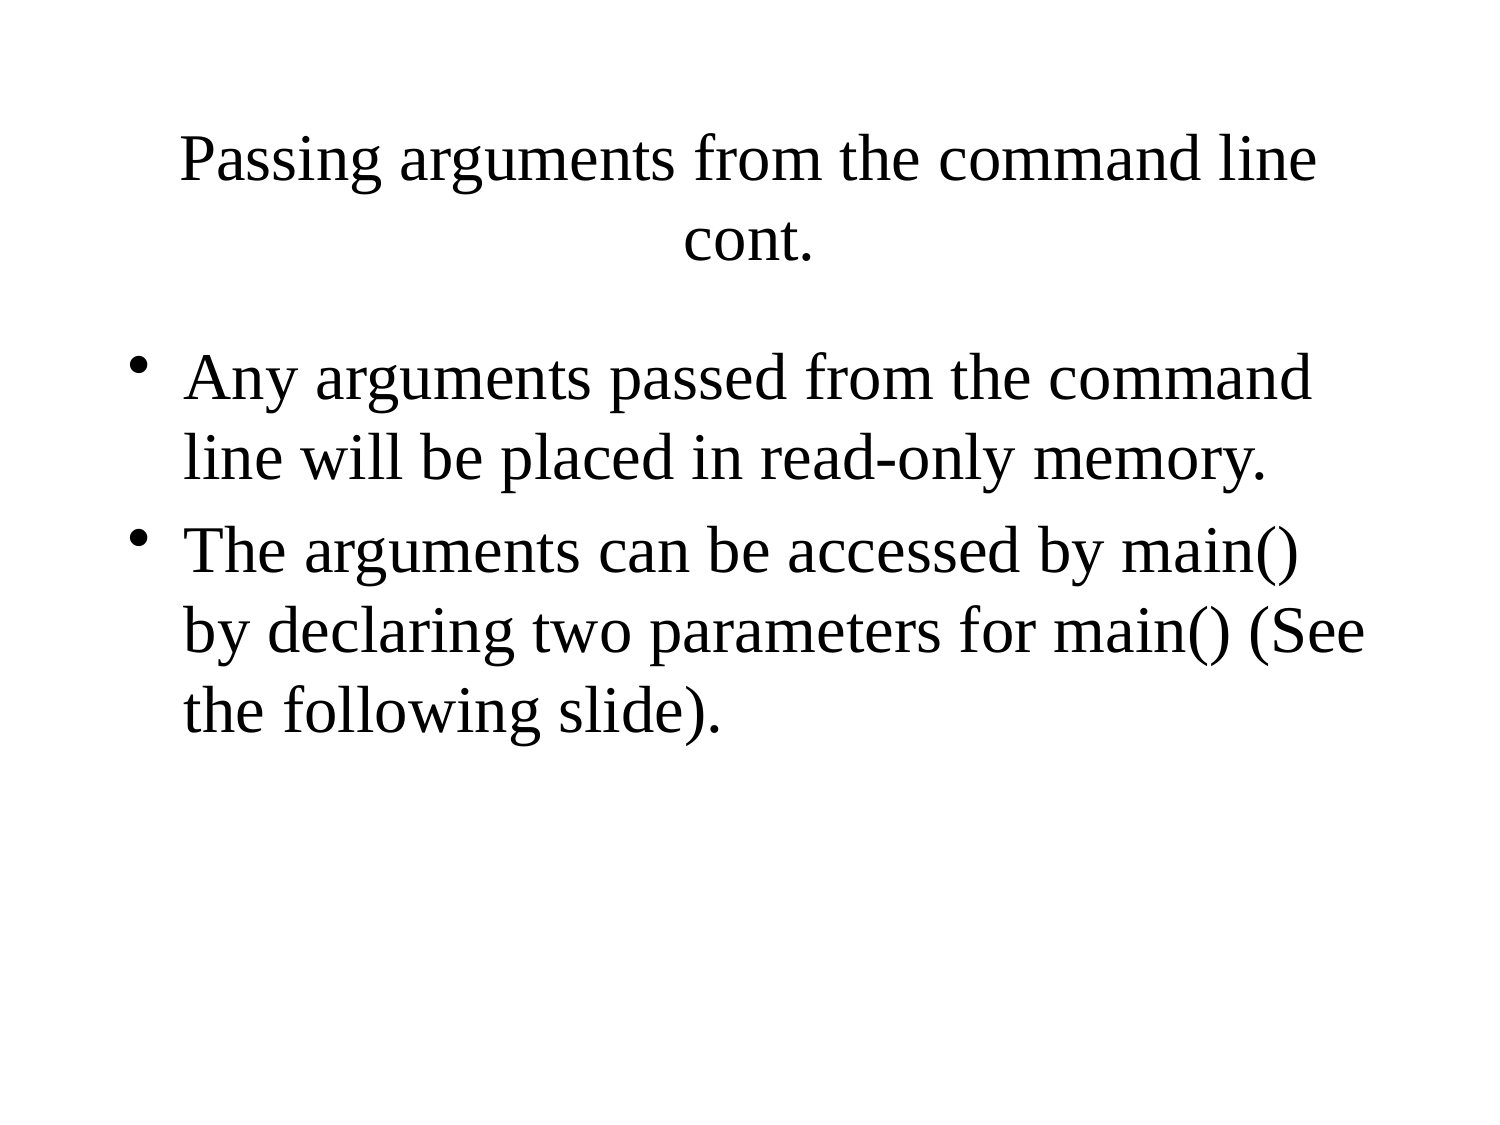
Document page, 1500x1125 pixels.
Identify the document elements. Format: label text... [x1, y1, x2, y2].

list Any arguments passed from the command line will be placed in read-only memory. The arguments can be accessed by main() by declaring two parameters for main() (See the following slide). [112, 324, 1388, 1000]
title Passing arguments from the command line cont. [112, 99, 1388, 288]
